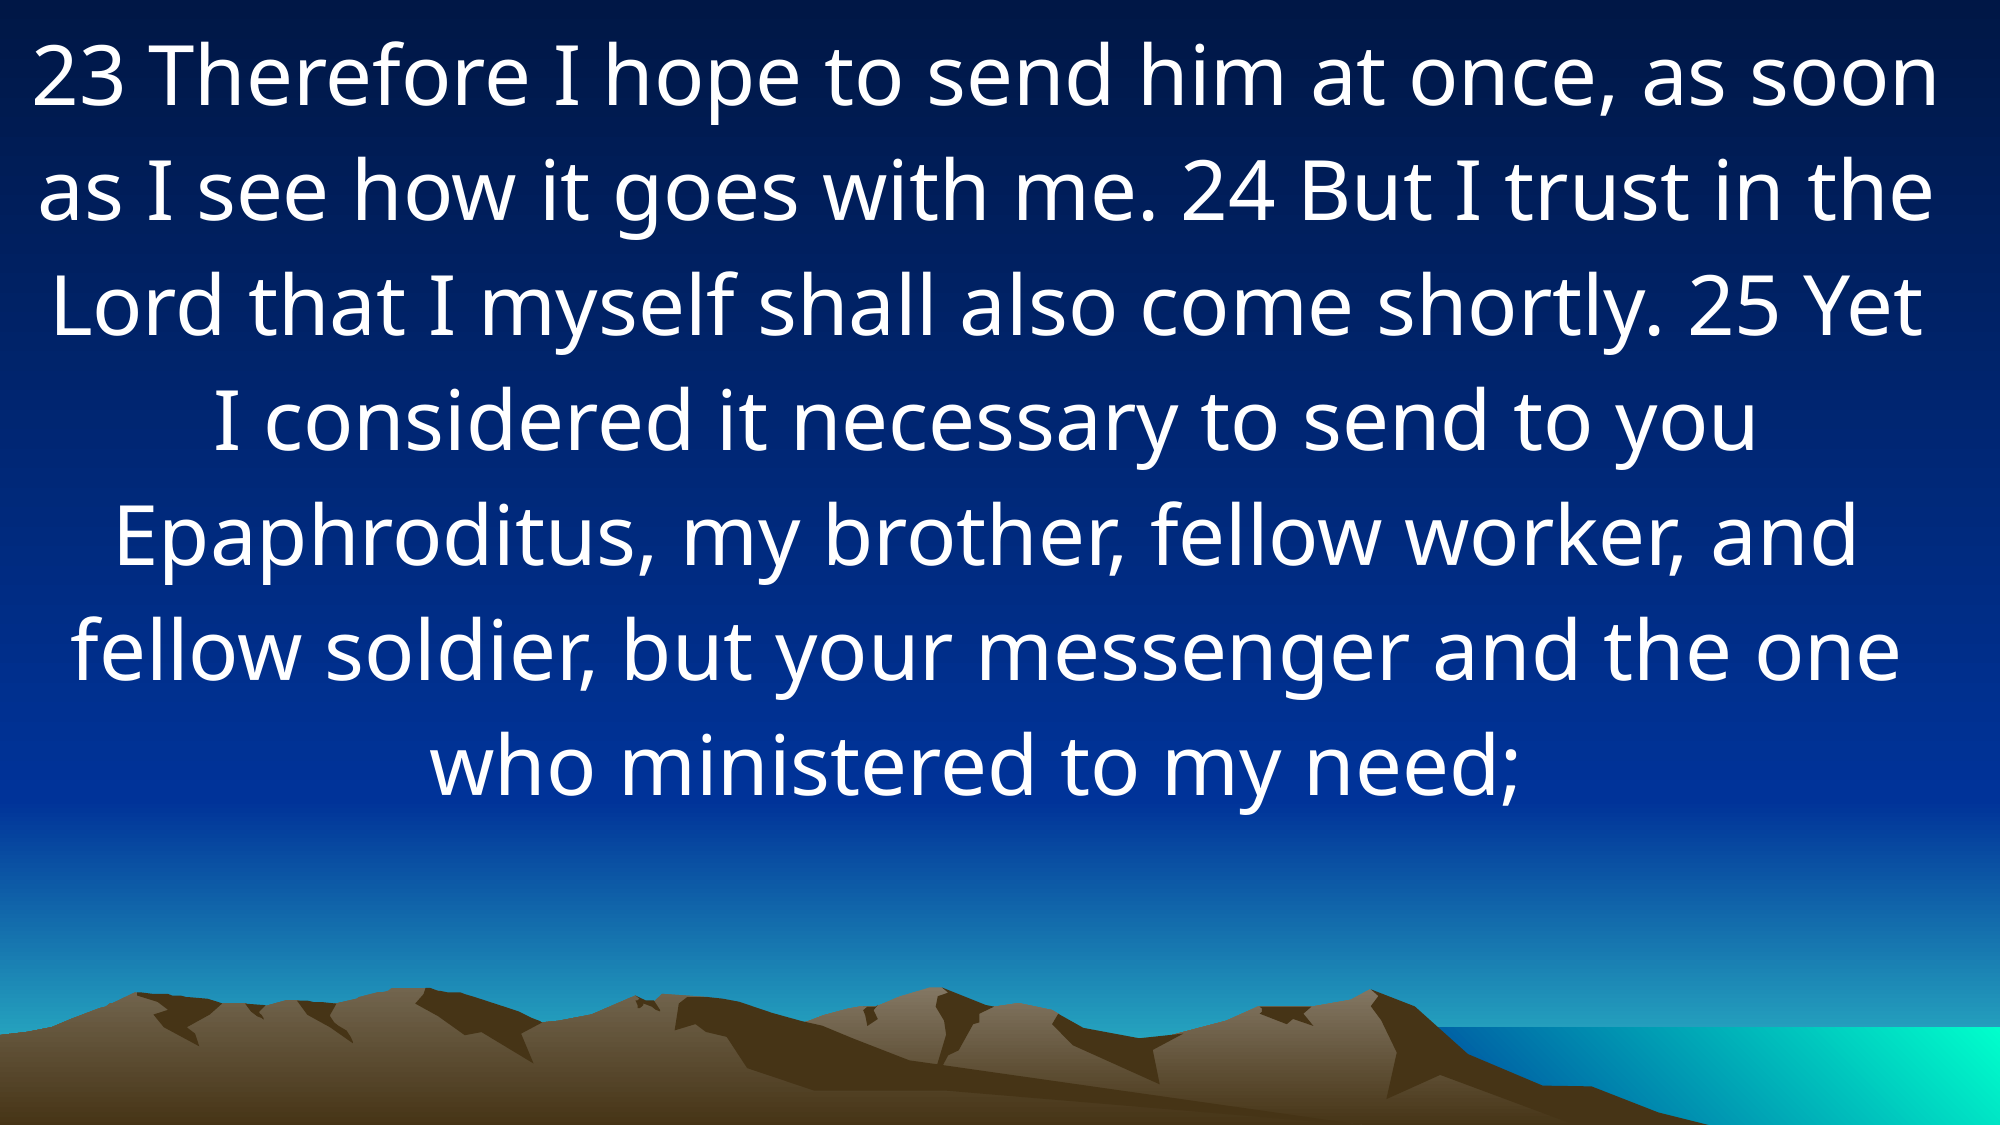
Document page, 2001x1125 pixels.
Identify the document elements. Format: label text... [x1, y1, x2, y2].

text_box 23 Therefore I hope to send him at once, as soon as I see how it goes with me. 24 But I trust in the Lord that I myself shall also come shortly. 25 Yet I considered it necessary to send to you Epaphroditus, my brother, fellow worker, and fellow soldier, but your messenger and the one who ministered to my need; [12, 0, 1963, 988]
